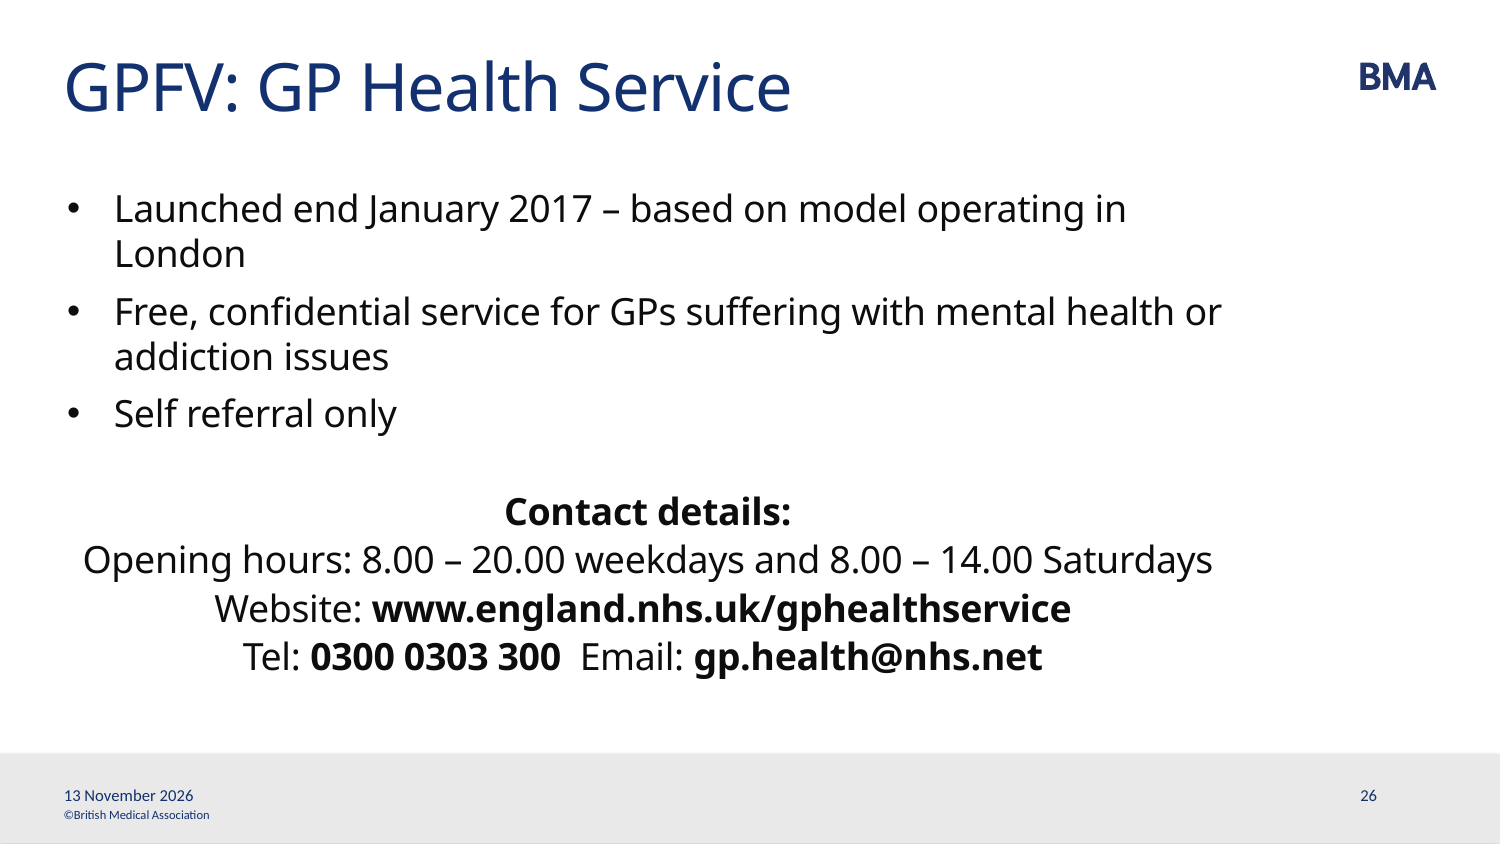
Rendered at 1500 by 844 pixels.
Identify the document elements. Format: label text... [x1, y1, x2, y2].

list Launched end January 2017 – based on model operating in London Free, confidential service for GPs suffering with mental health or addiction issues Self referral only Contact details: Opening hours: 8.00 – 20.00 weekdays and 8.00 – 14.00 Saturdays Website: www.england.nhs.uk/gphealthservice Tel: 0300 0303 300 Email: gp.health@nhs.net [67, 185, 1229, 688]
title GPFV: GP Health Service [63, 53, 1224, 135]
slide_number 26 [1360, 784, 1403, 805]
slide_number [63, 784, 539, 805]
